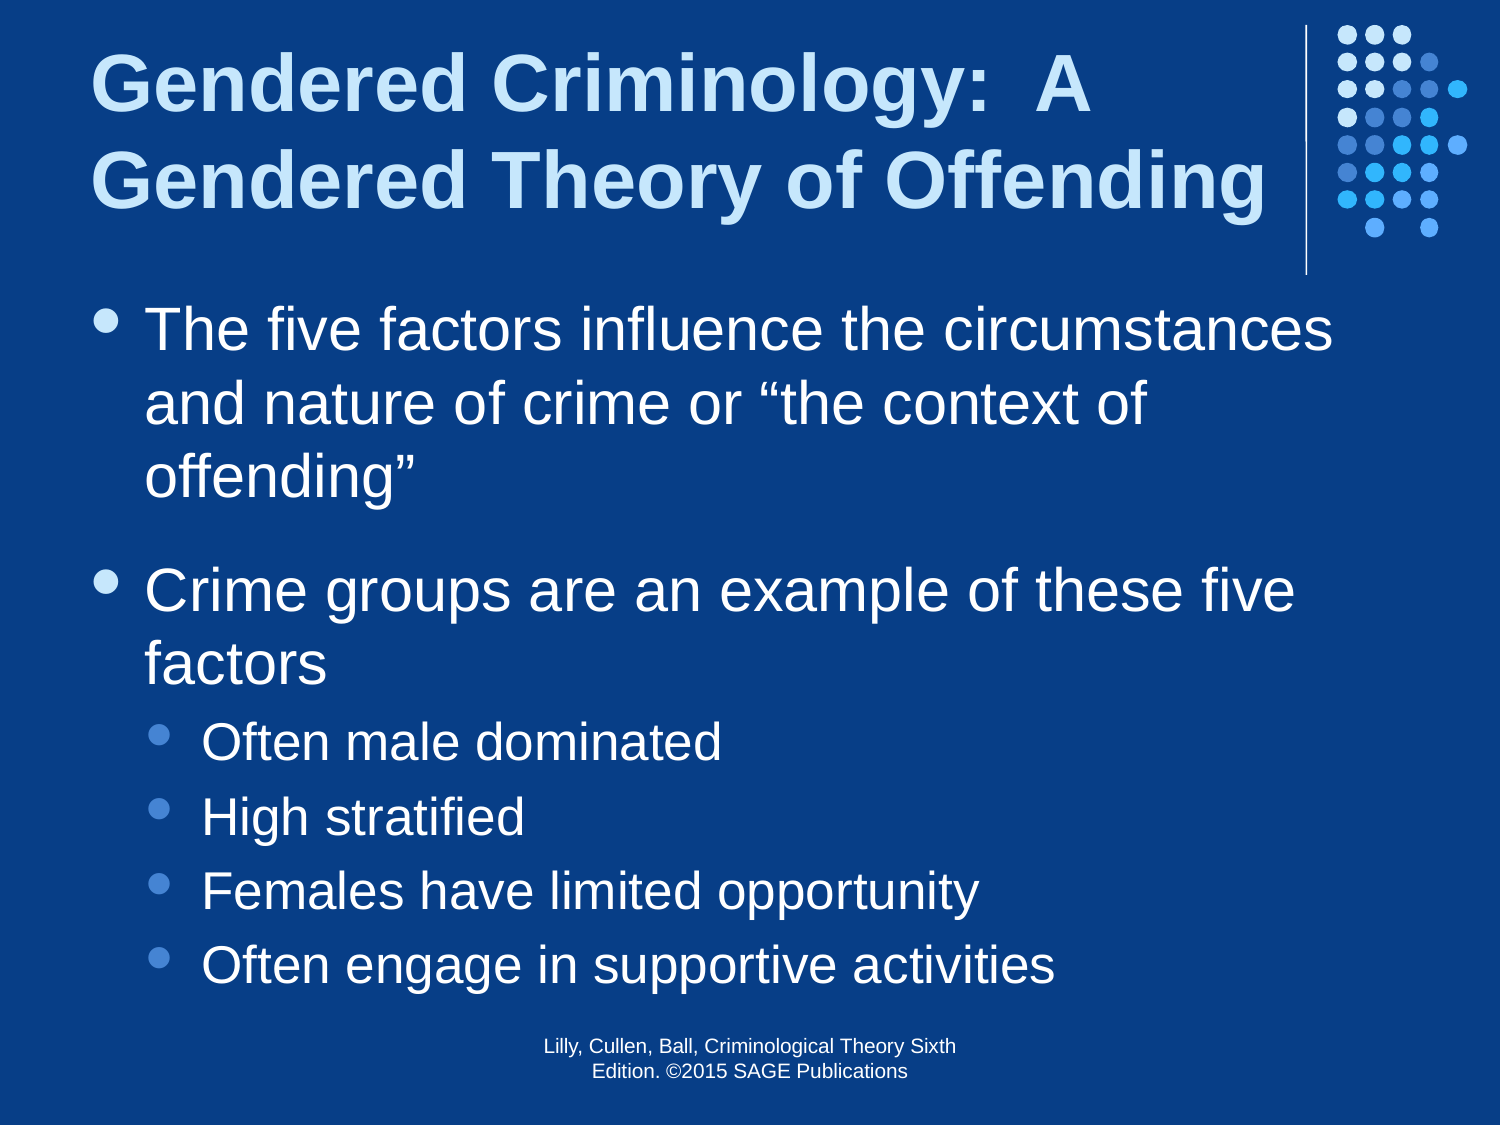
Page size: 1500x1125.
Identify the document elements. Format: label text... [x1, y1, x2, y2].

title Gendered Criminology: A Gendered Theory of Offending [74, 19, 1313, 233]
footer Lilly, Cullen, Ball, Criminological Theory Sixth Edition. ©2015 SAGE Publications [512, 1024, 988, 1101]
list The five factors influence the circumstances and nature of crime or “the context of offending” Crime groups are an example of these five factors Often male dominated High stratified Females have limited opportunity Often engage in supportive activities [74, 281, 1426, 1006]
